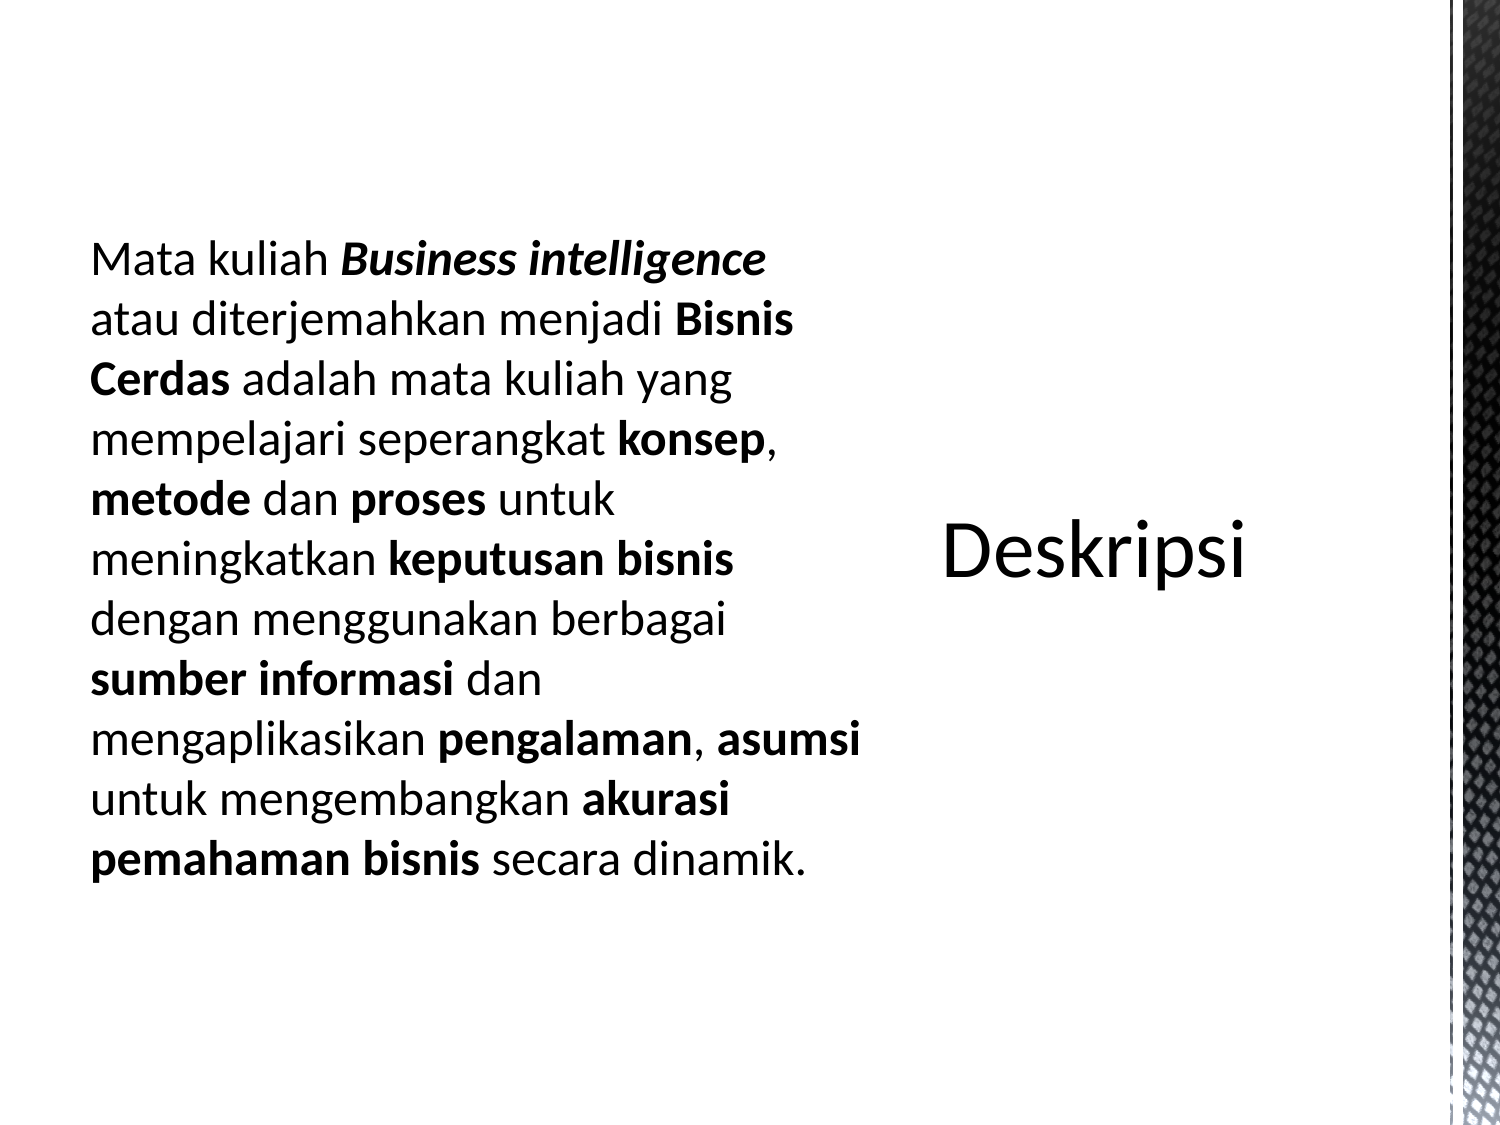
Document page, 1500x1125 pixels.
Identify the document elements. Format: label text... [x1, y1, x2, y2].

title Deskripsi [800, 75, 1263, 1013]
picture [1447, 0, 1500, 1125]
list Mata kuliah Business intelligence atau diterjemahkan menjadi Bisnis Cerdas adalah mata kuliah yang mempelajari seperangkat konsep, metode dan proses untuk meningkatkan keputusan bisnis dengan menggunakan berbagai sumber informasi dan mengaplikasikan pengalaman, asumsi untuk mengembangkan akurasi pemahaman bisnis secara dinamik. [75, 121, 880, 1059]
